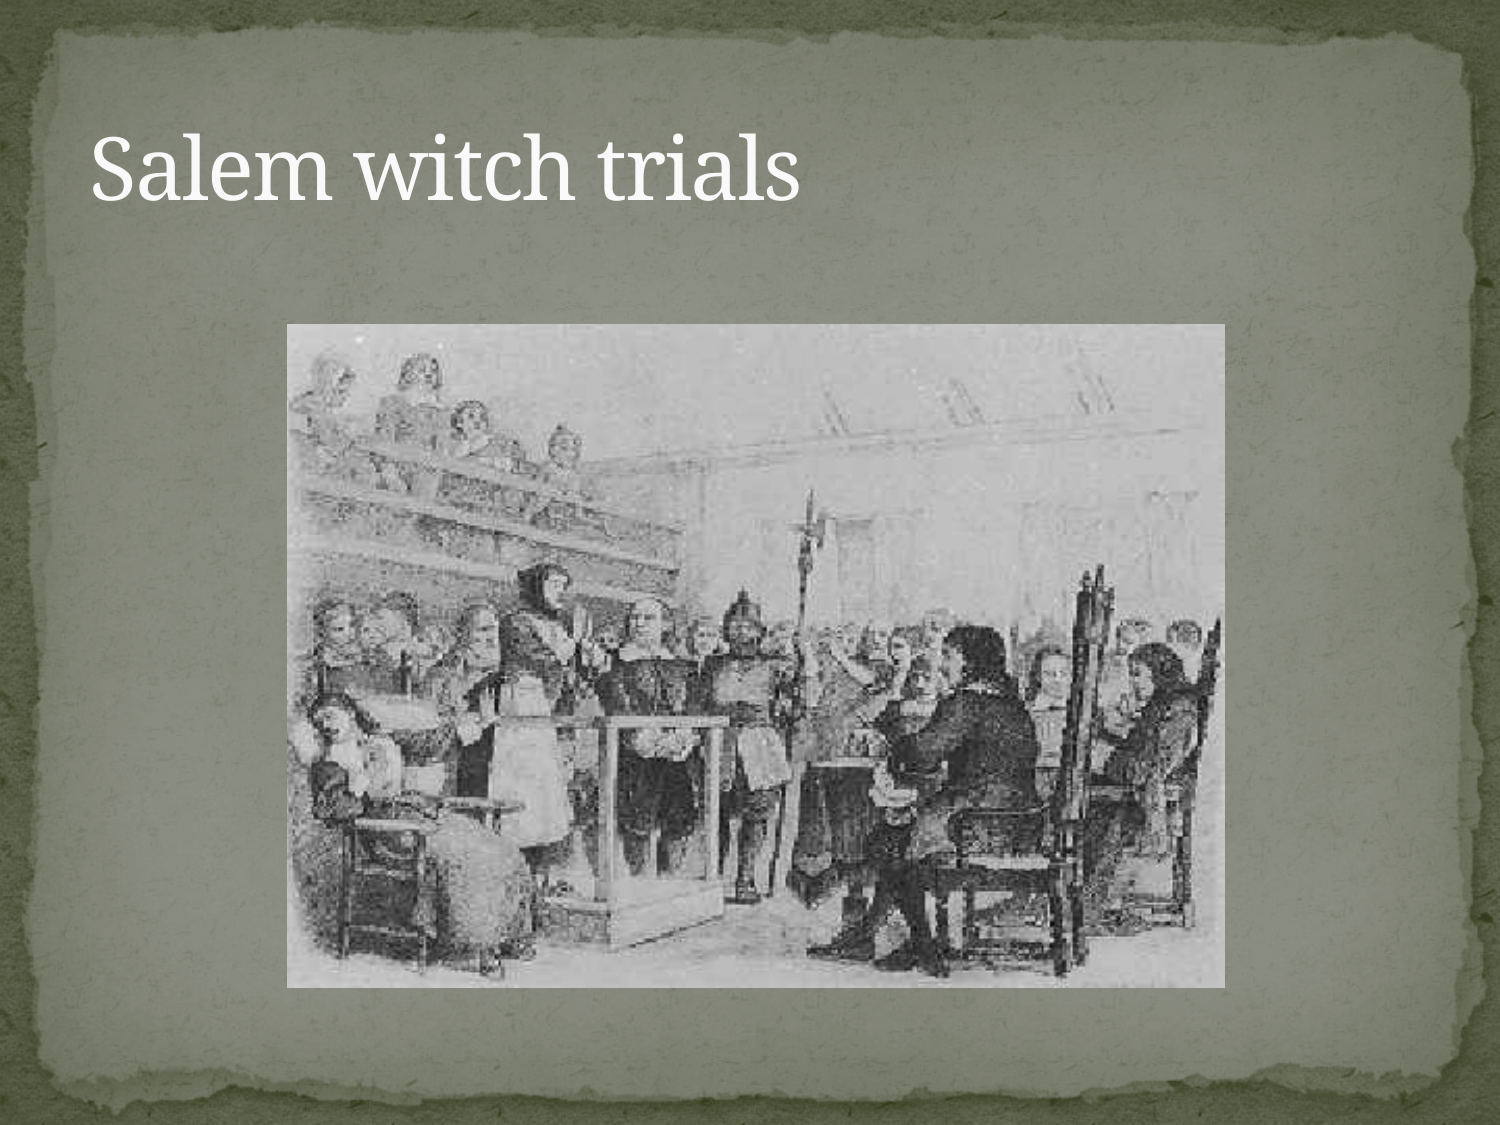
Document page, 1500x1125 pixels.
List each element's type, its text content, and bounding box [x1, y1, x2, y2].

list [289, 326, 1225, 987]
title Salem witch trials [74, 24, 1425, 225]
